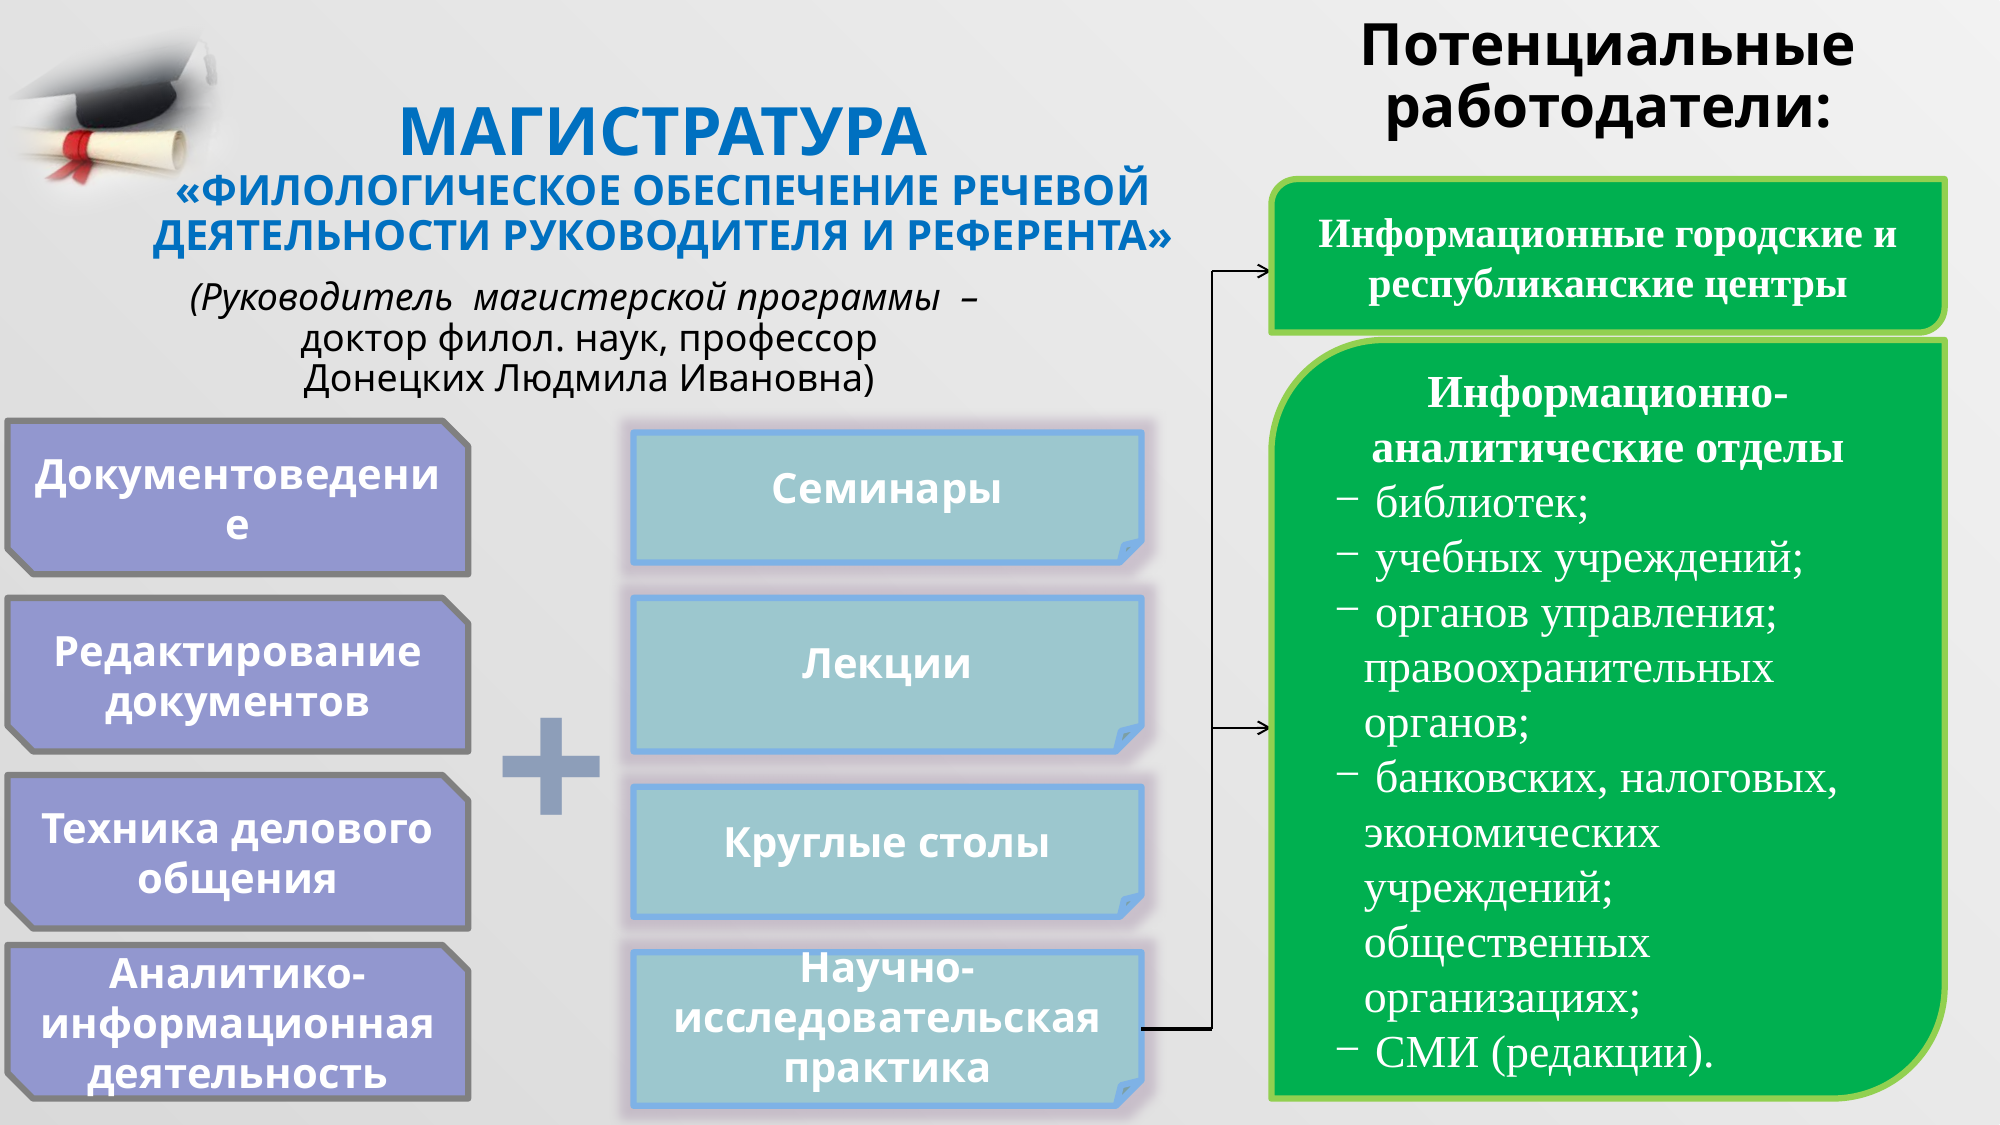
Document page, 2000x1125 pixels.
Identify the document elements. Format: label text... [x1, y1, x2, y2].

text_box Научно-исследовательская практика [632, 951, 1143, 1107]
text_box Редактирование документов [6, 596, 470, 753]
title Магистратура «Филологическое обеспечение речевой деятельности руководителя и референта» [78, 7, 1248, 268]
text_box Информационные городские и республиканские центры [1270, 178, 1946, 334]
text_box Аналитико-информационная деятельность [6, 943, 470, 1100]
text_box Семинары [632, 431, 1143, 564]
text_box Потенциальные работодатели: [1297, 7, 1919, 148]
picture [0, 29, 257, 222]
text_box Круглые столы [632, 785, 1143, 918]
text_box (Руководитель магистерской программы – доктор филол. наук, профессор Донецких Людмила Ивановна) [4, 271, 1174, 408]
text_box Лекции [632, 596, 1143, 753]
text_box + [479, 656, 619, 888]
text_box Техника делового общения [6, 774, 470, 930]
text_box Документоведение [6, 419, 470, 576]
text_box Информационно-аналитические отделы библиотек; учебных учреждений; органов управления; правоохранительных органов; банковских, налоговых, экономических учреждений; общественных организациях; СМИ (редакции). [1270, 338, 1946, 1100]
